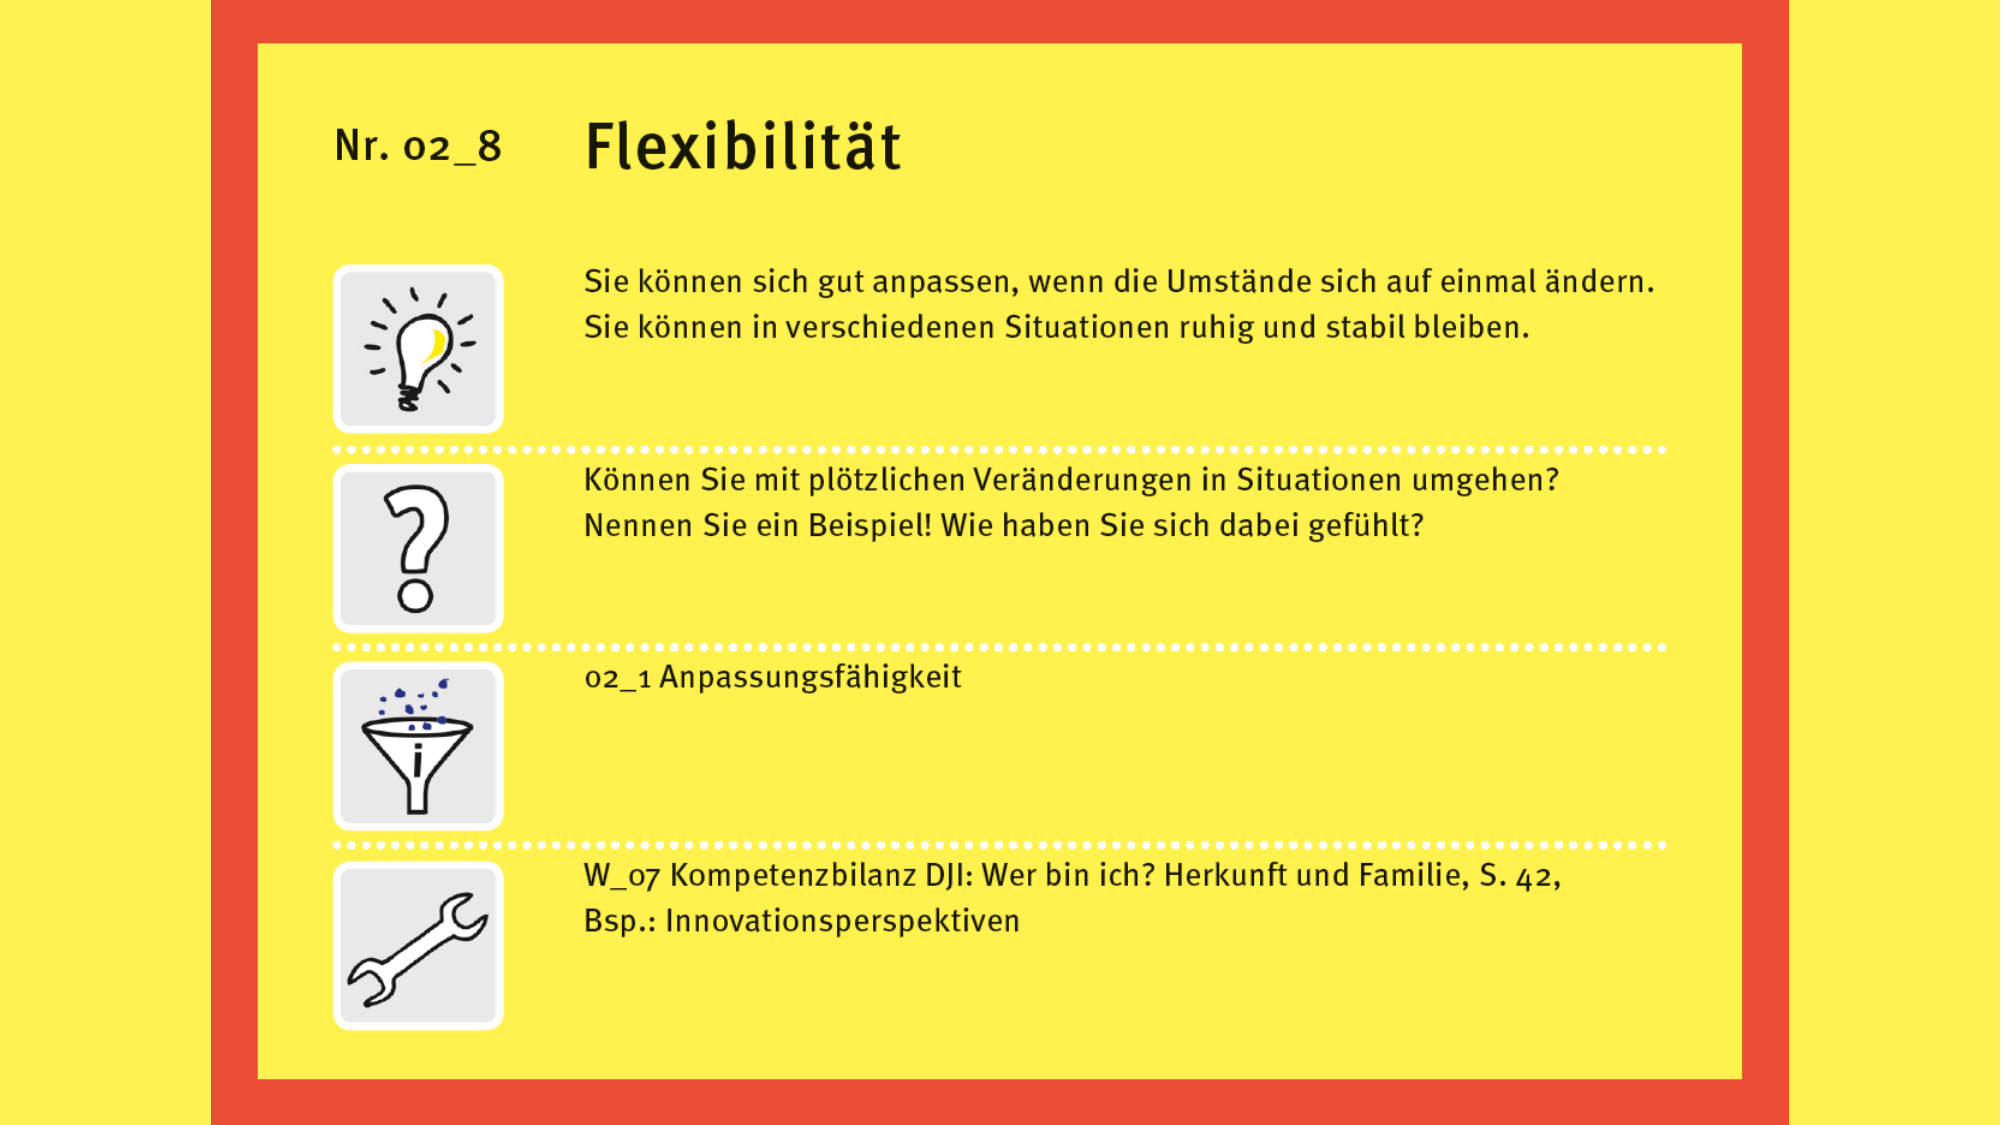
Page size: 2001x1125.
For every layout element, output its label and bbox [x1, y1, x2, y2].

picture [211, 0, 1789, 1125]
